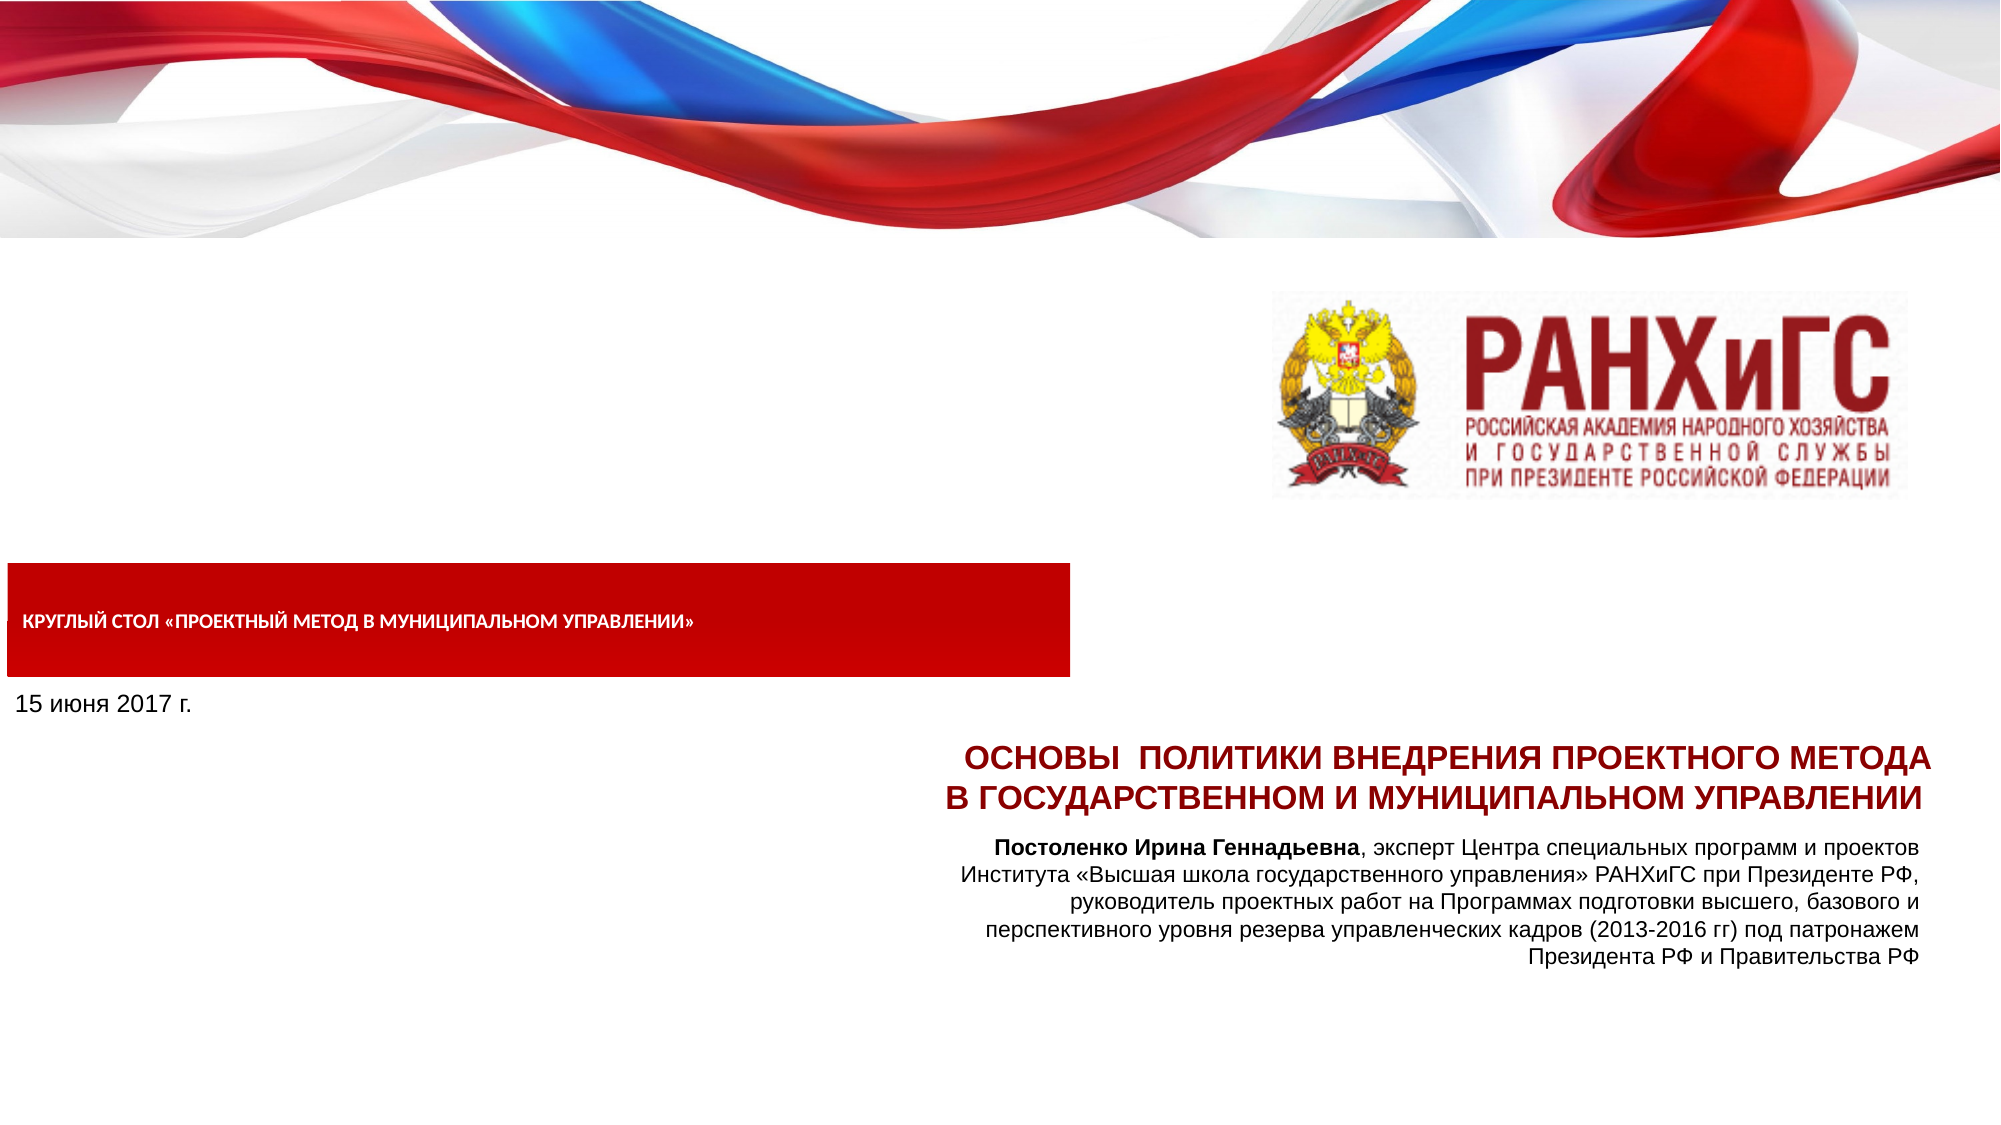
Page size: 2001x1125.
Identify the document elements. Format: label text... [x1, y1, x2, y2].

text_box Круглый стол «Проектный метод в муниципальном управлении» [7, 563, 1071, 678]
text_box [0, 0, 2000, 238]
picture [1272, 291, 1908, 500]
text_box Основы политики внедрения проектного метода в государственном и муниципальном управлении [921, 728, 1949, 864]
text_box 15 июня 2017 г. [0, 680, 420, 725]
text_box Постоленко Ирина Геннадьевна, эксперт Центра специальных программ и проектов Института «Высшая школа государственного управления» РАНХиГС при Президенте РФ, руководитель проектных работ на Программах подготовки высшего, базового и перспективного уровня резерва управленческих кадров (2013-2016 гг) под патронажем Президента РФ и Правительства РФ [921, 824, 1935, 977]
